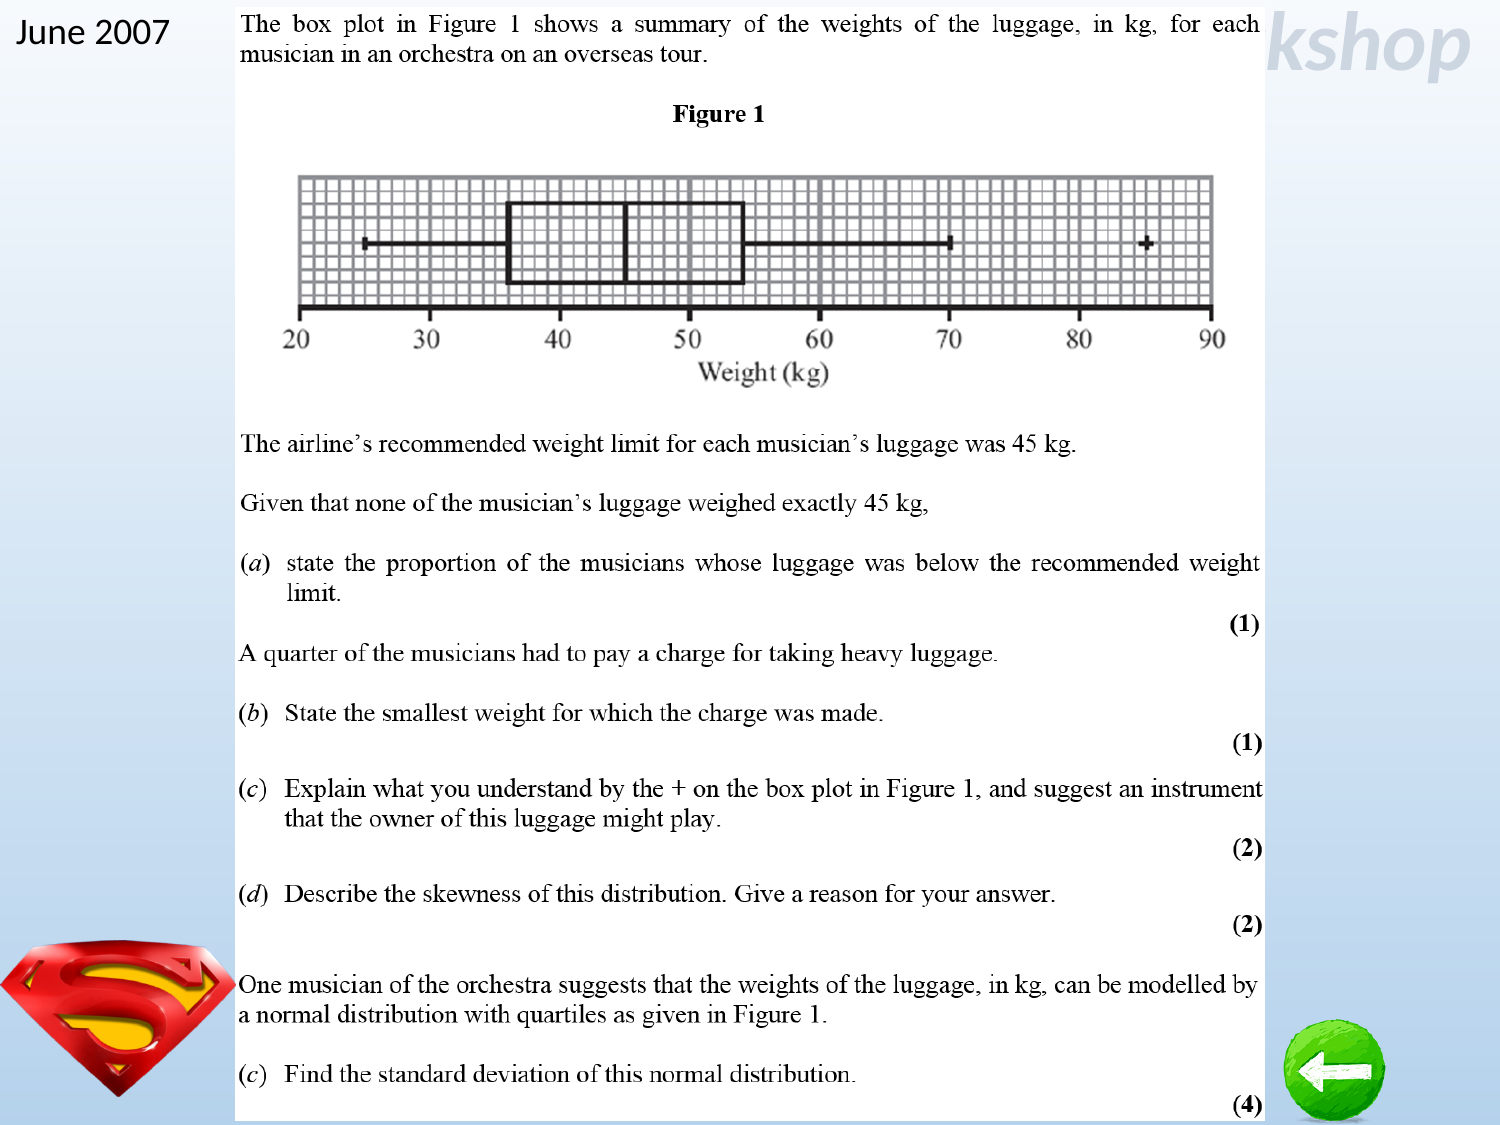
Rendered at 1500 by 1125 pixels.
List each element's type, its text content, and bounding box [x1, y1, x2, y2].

picture [1281, 1019, 1387, 1125]
text_box June 2007 [1, 0, 186, 60]
picture [0, 7, 1265, 1121]
